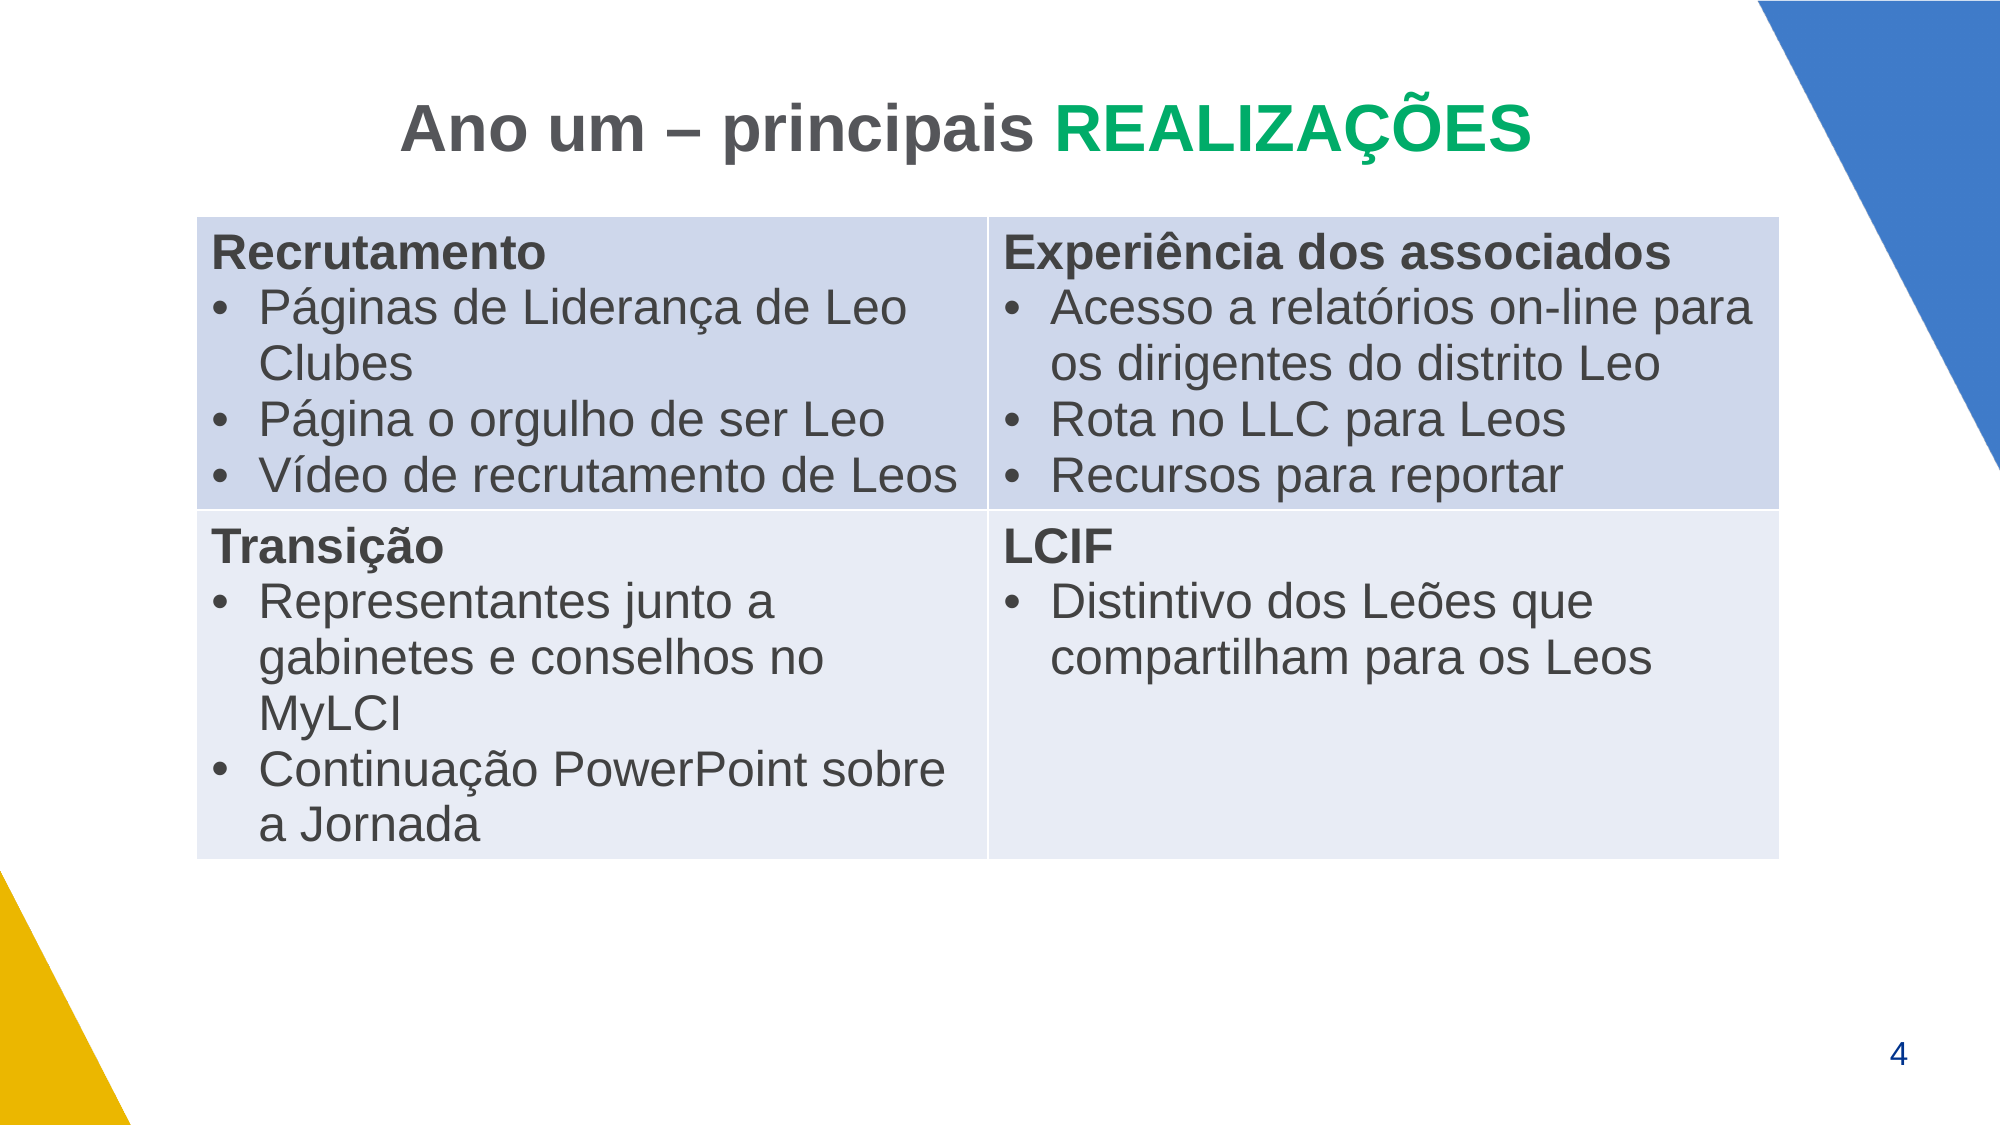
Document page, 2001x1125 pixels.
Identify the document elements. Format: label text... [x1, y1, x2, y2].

text_box 4 [1875, 1024, 1983, 1100]
table_header Experiência dos associados Acesso a relatórios on-line para os dirigentes do distrito Leo Rota no LLC para Leos Recursos para reportar [989, 217, 1779, 509]
picture [0, 854, 163, 1125]
table_header Recrutamento Páginas de Liderança de Leo Clubes Página o orgulho de ser Leo Vídeo de recrutamento de Leos [197, 217, 987, 509]
table_cell Transição Representantes junto a gabinetes e conselhos no MyLCI Continuação PowerPoint sobre a Jornada [197, 511, 987, 859]
text_box Ano um – principais REALIZAÇÕES [207, 86, 1725, 175]
picture [1741, 0, 2000, 497]
table_cell LCIF Distintivo dos Leões que compartilham para os Leos [989, 511, 1779, 859]
